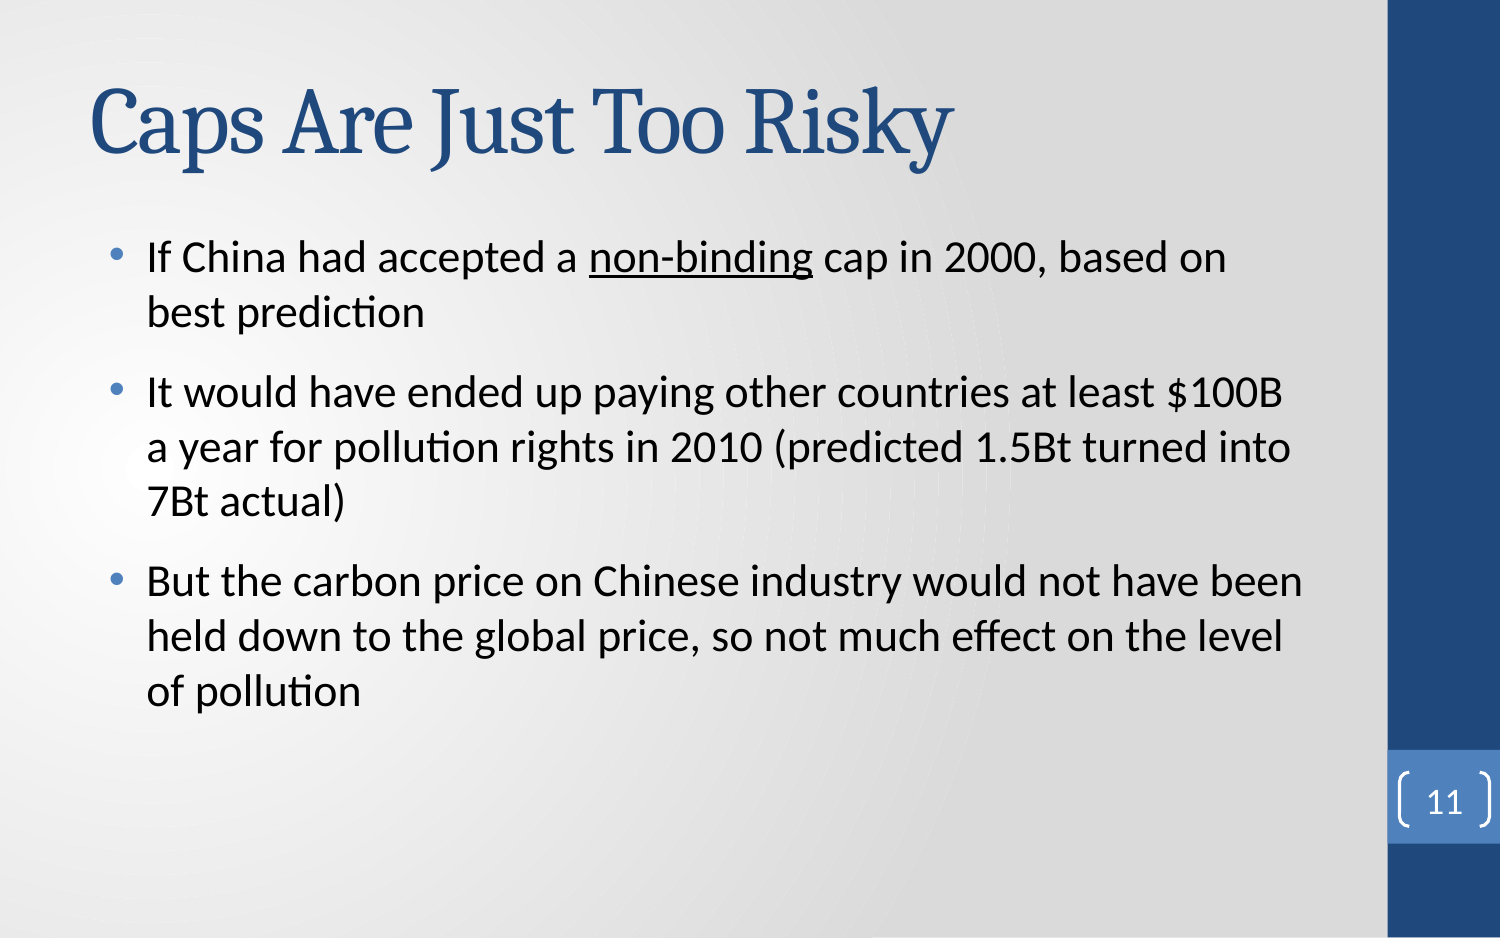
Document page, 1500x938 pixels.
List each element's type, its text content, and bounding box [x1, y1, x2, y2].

slide_number 11 [1397, 770, 1492, 828]
list If China had accepted a non-binding cap in 2000, based on best prediction It would have ended up paying other countries at least $100B a year for pollution rights in 2010 (predicted 1.5Bt turned into 7Bt actual) But the carbon price on Chinese industry would not have been held down to the global price, so not much effect on the level of pollution [75, 218, 1325, 875]
title Caps Are Just Too Risky [75, 37, 1325, 194]
